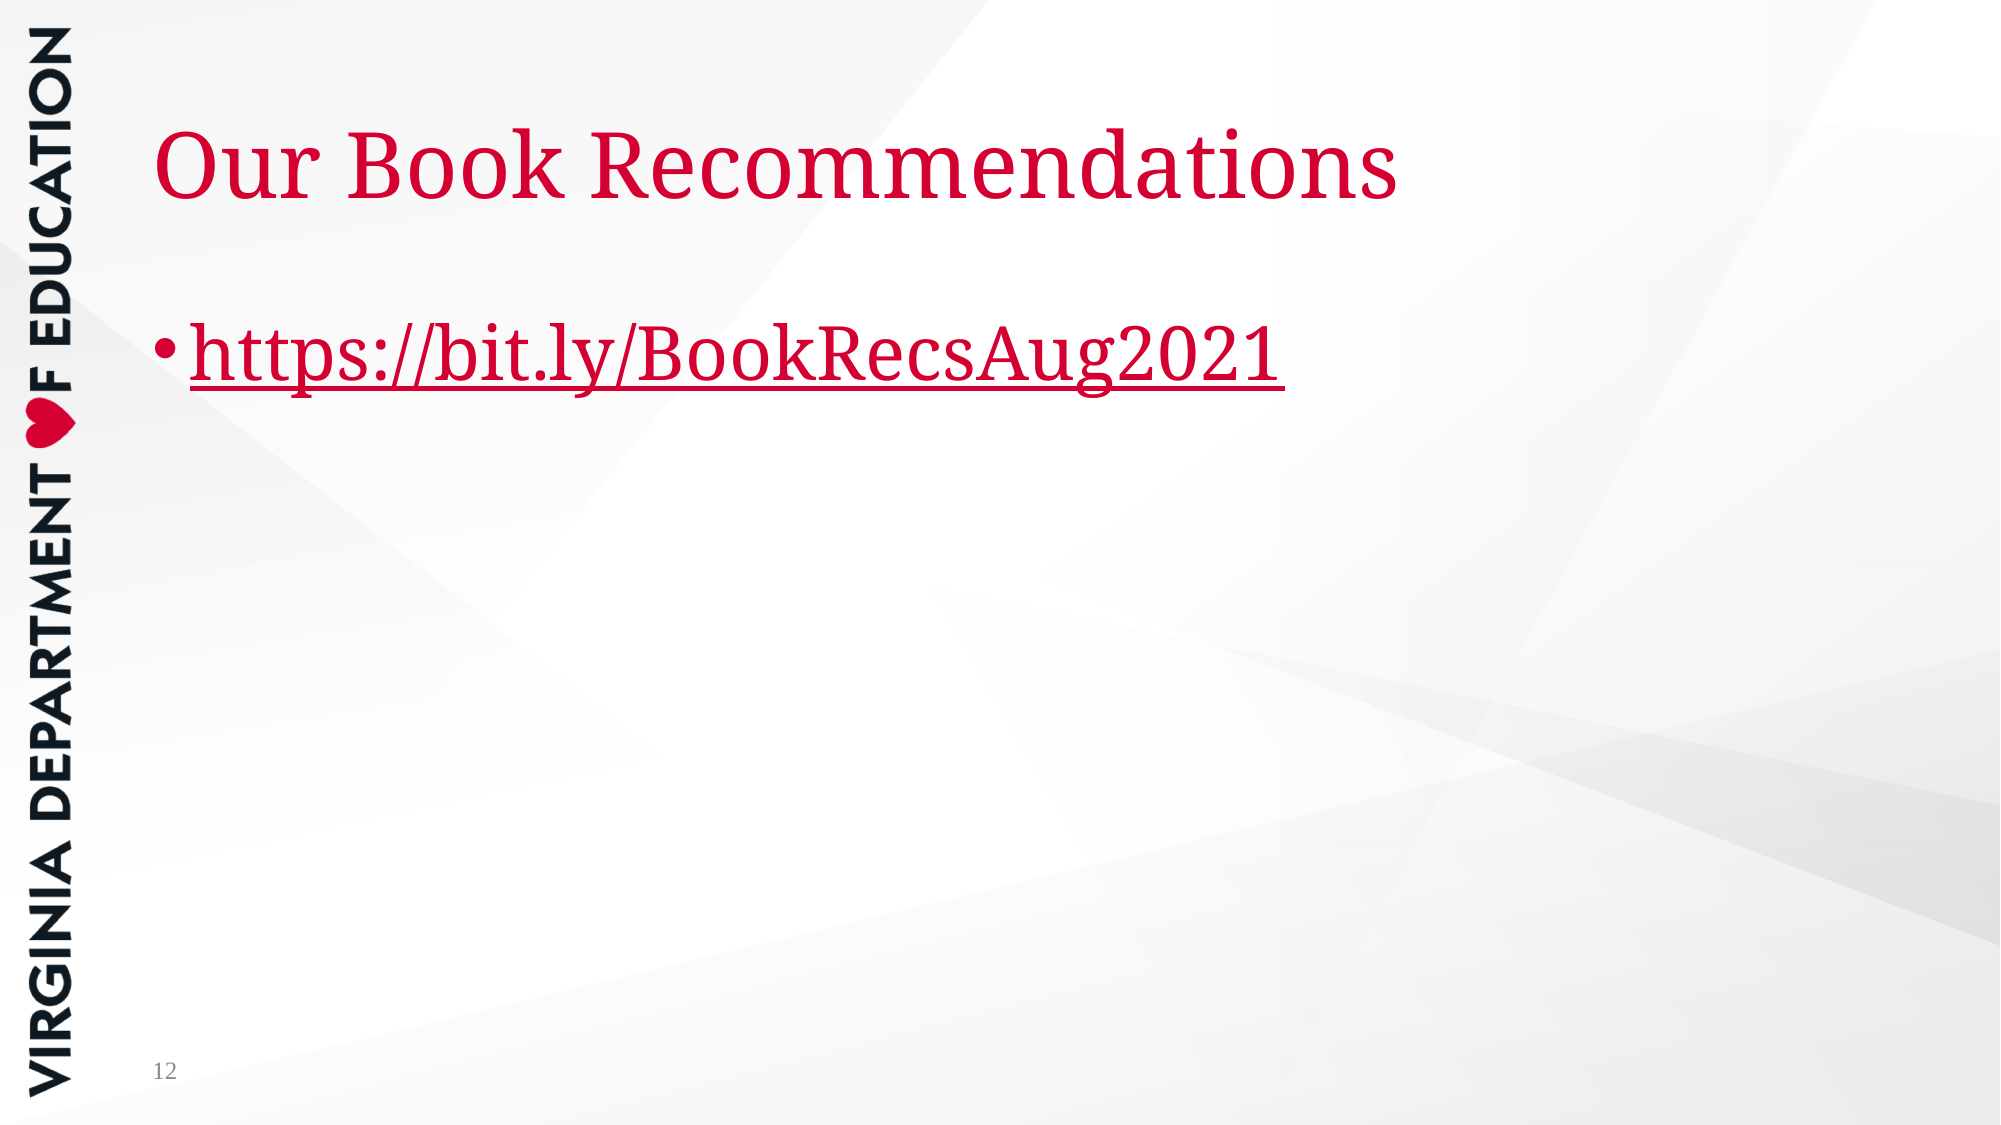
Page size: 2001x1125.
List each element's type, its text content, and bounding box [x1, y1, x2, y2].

slide_number 12 [137, 1039, 588, 1100]
title Our Book Recommendations [137, 59, 1863, 278]
list https://bit.ly/BookRecsAug2021 [137, 299, 1863, 1014]
picture [0, 0, 2000, 1125]
